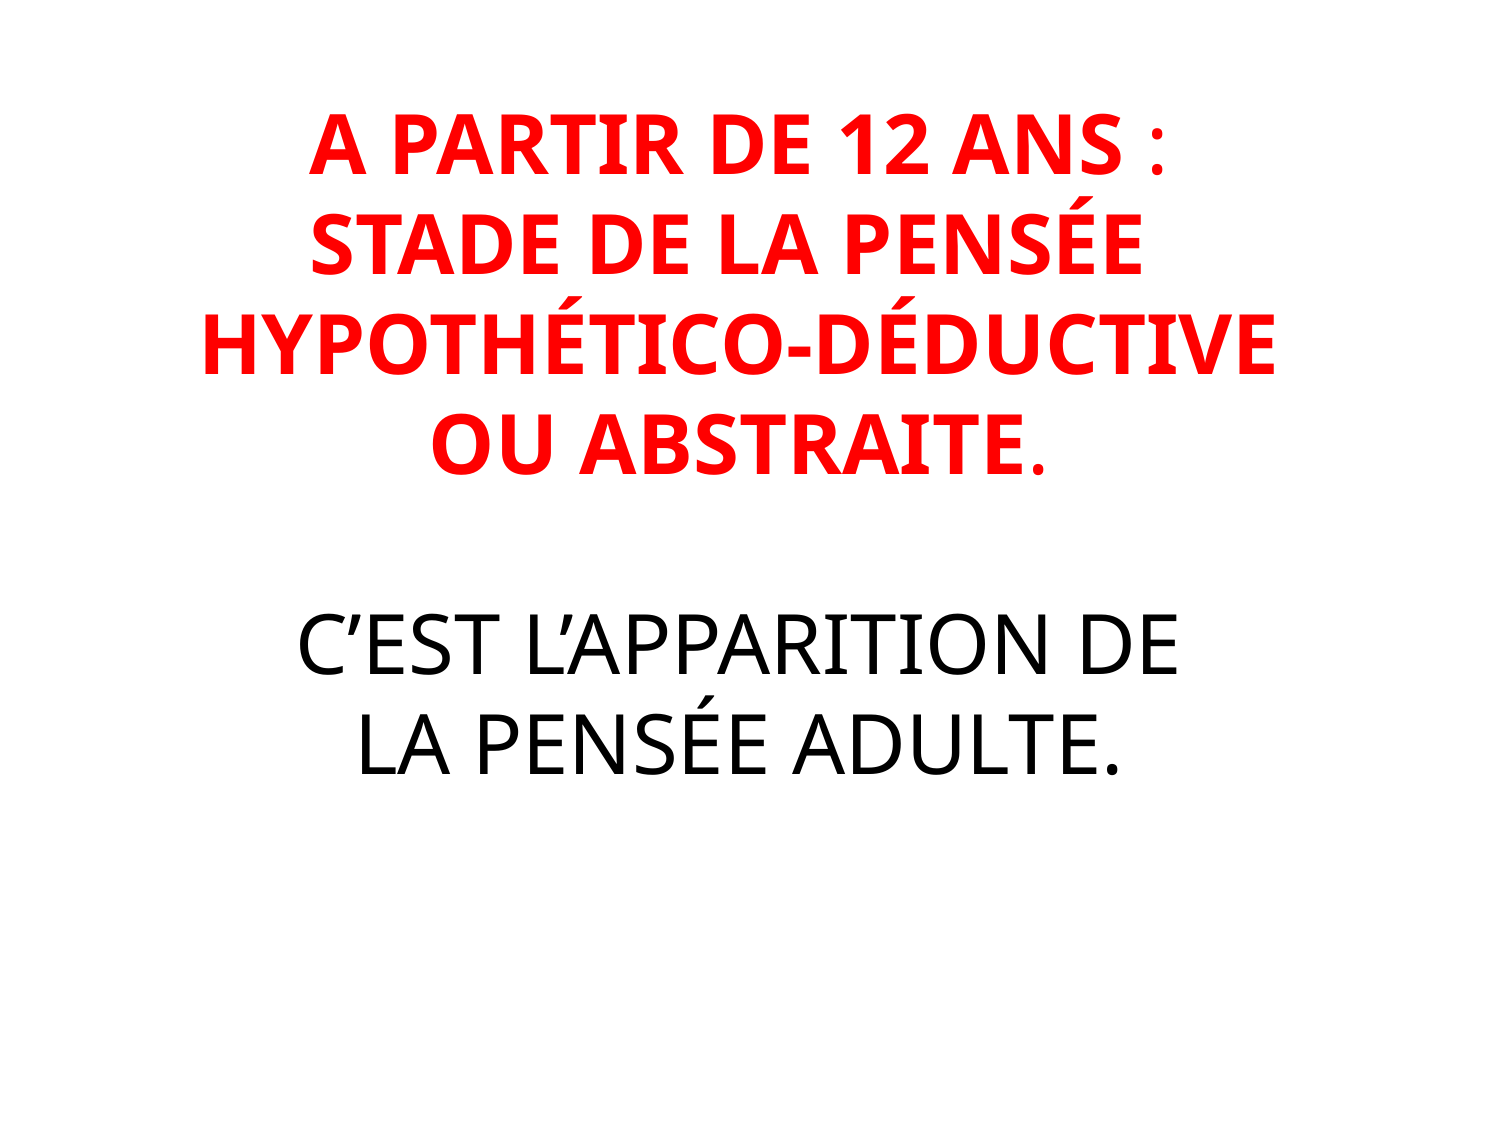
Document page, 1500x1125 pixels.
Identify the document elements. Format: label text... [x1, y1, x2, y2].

text_box A PARTIR DE 12 ANS : STADE DE LA PENSÉE HYPOTHÉTICO-DÉDUCTIVE OU ABSTRAITE. C’EST L’APPARITION DE LA PENSÉE ADULTE. [0, 3, 1500, 799]
